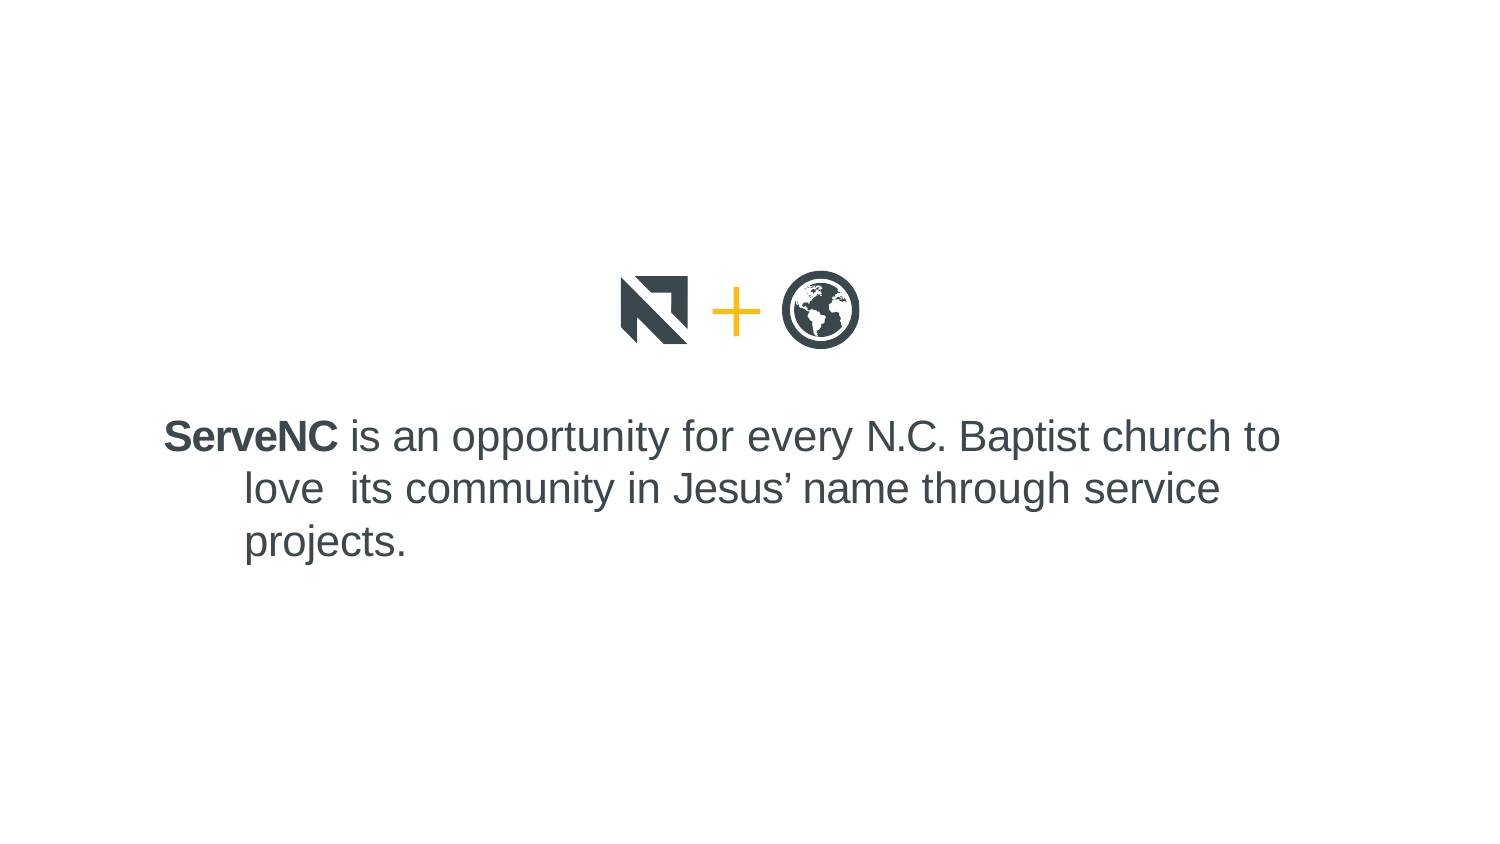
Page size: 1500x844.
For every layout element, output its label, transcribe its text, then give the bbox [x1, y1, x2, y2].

title ServeNC is an opportunity for every N.C. Baptist church to love its community in Jesus’ name through service projects. [161, 405, 1370, 566]
text_box [620, 270, 860, 351]
